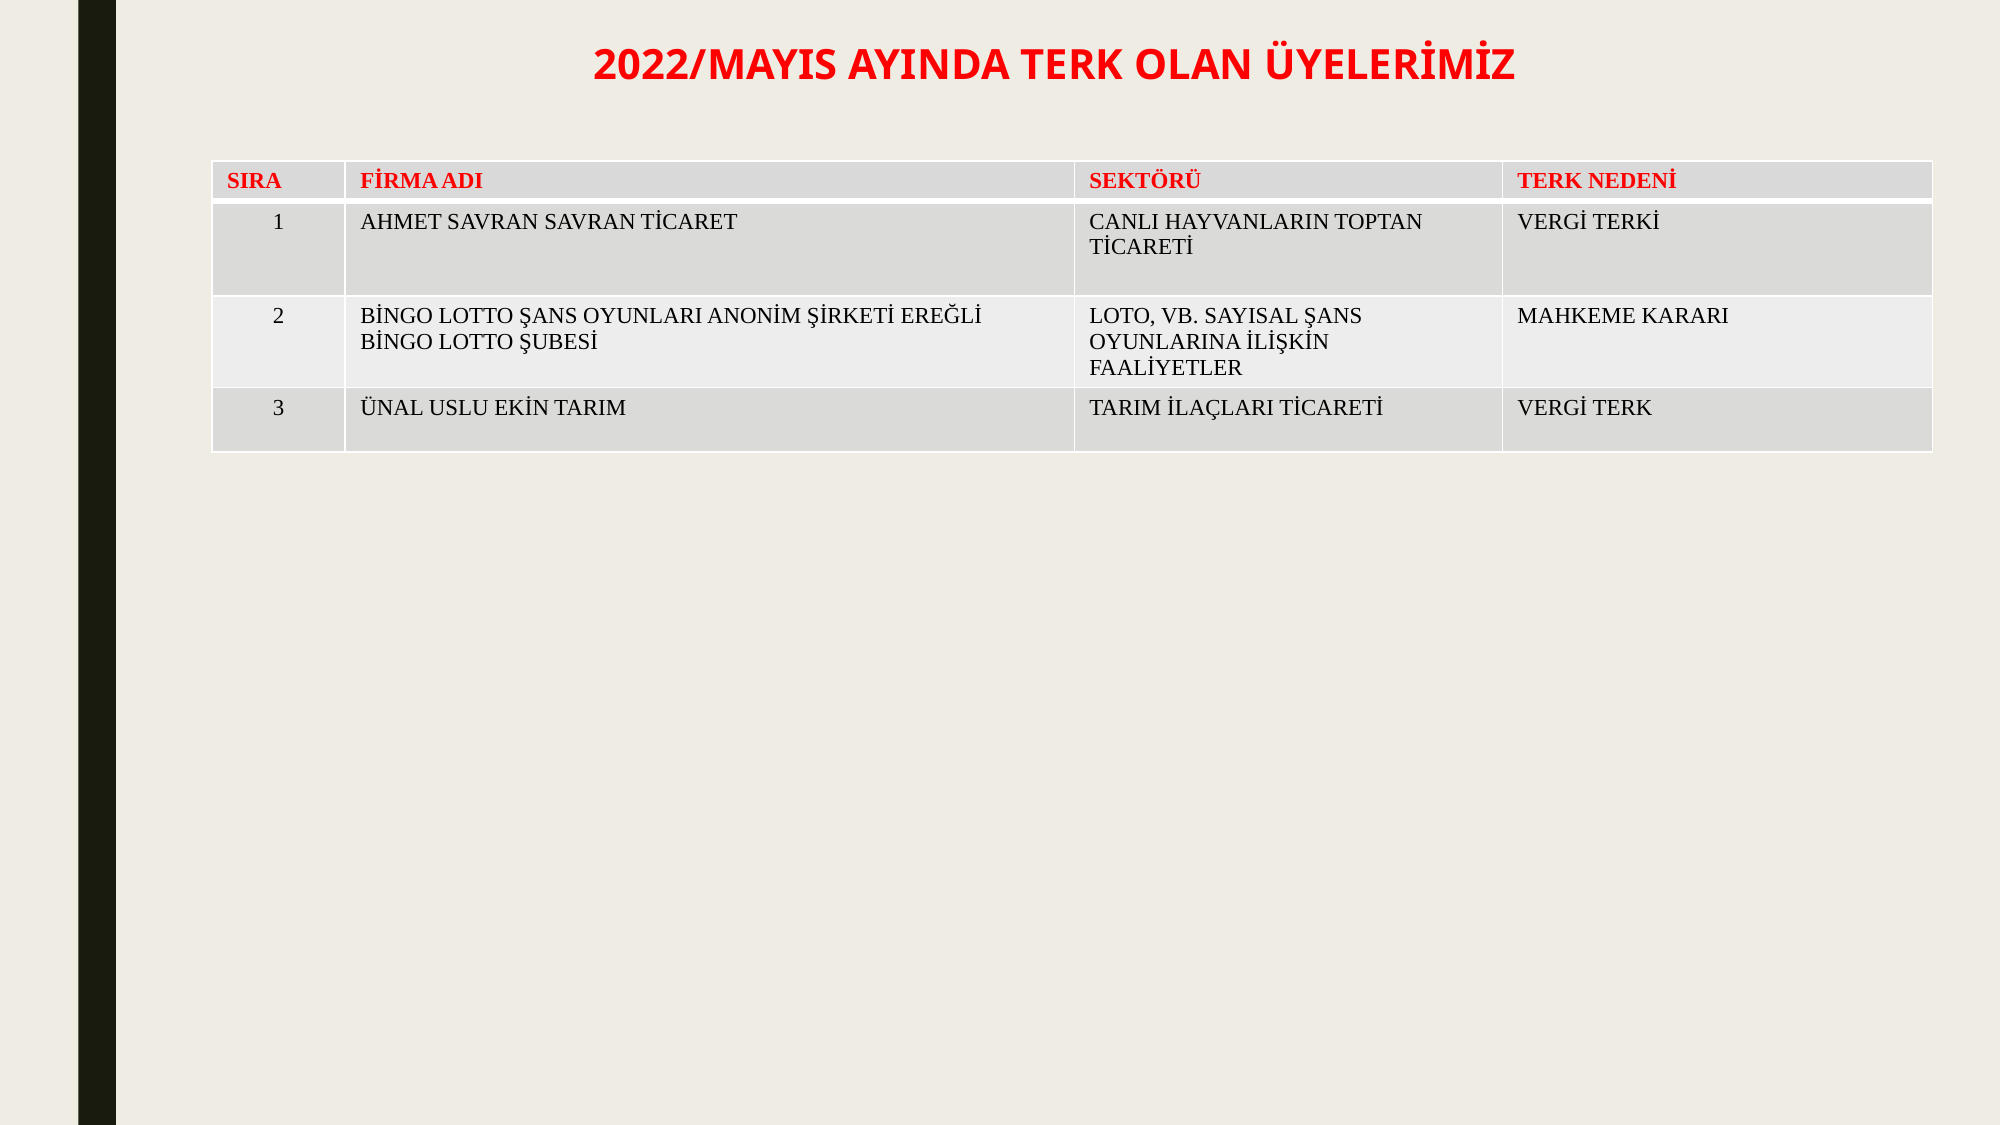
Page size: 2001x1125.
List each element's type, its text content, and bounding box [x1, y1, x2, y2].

table_cell TARIM İLAÇLARI TİCARETİ [1075, 388, 1502, 451]
table_cell VERGİ TERK [1503, 388, 1932, 451]
table_header SEKTÖRÜ [1075, 162, 1502, 198]
table_cell VERGİ TERKİ [1503, 204, 1932, 295]
table_cell CANLI HAYVANLARIN TOPTAN TİCARETİ [1075, 204, 1502, 295]
table_header SIRA [213, 162, 344, 198]
table_cell BİNGO LOTTO ŞANS OYUNLARI ANONİM ŞİRKETİ EREĞLİ BİNGO LOTTO ŞUBESİ [346, 297, 1074, 387]
table_cell 2 [213, 297, 344, 387]
table_cell 3 [213, 388, 344, 451]
title 2022/MAYIS AYINDA TERK OLAN ÜYELERİMİZ [528, 36, 1582, 114]
table_cell AHMET SAVRAN SAVRAN TİCARET [346, 204, 1074, 295]
table_cell MAHKEME KARARI [1503, 297, 1932, 387]
table_cell ÜNAL USLU EKİN TARIM [346, 388, 1074, 451]
table_header FİRMA ADI [346, 162, 1074, 198]
table_cell LOTO, VB. SAYISAL ŞANS OYUNLARINA İLİŞKİN FAALİYETLER [1075, 297, 1502, 387]
table_cell 1 [213, 204, 344, 295]
table_header TERK NEDENİ [1503, 162, 1932, 198]
